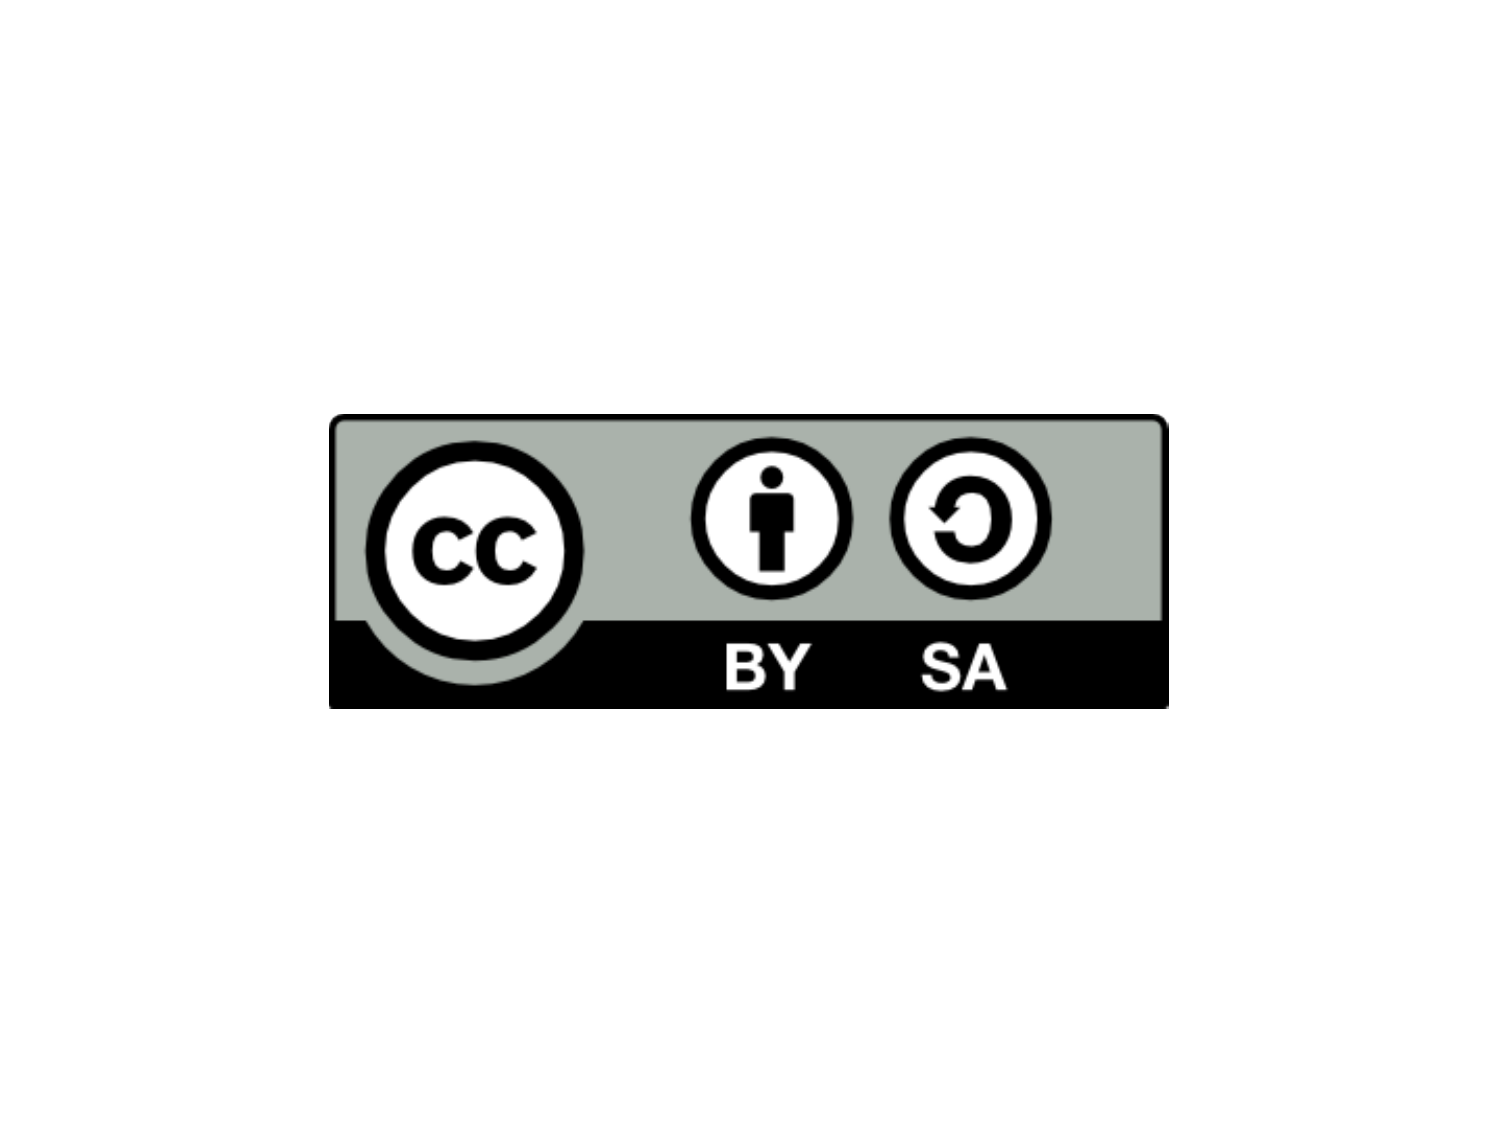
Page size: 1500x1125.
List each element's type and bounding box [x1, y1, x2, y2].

picture [329, 414, 1169, 709]
